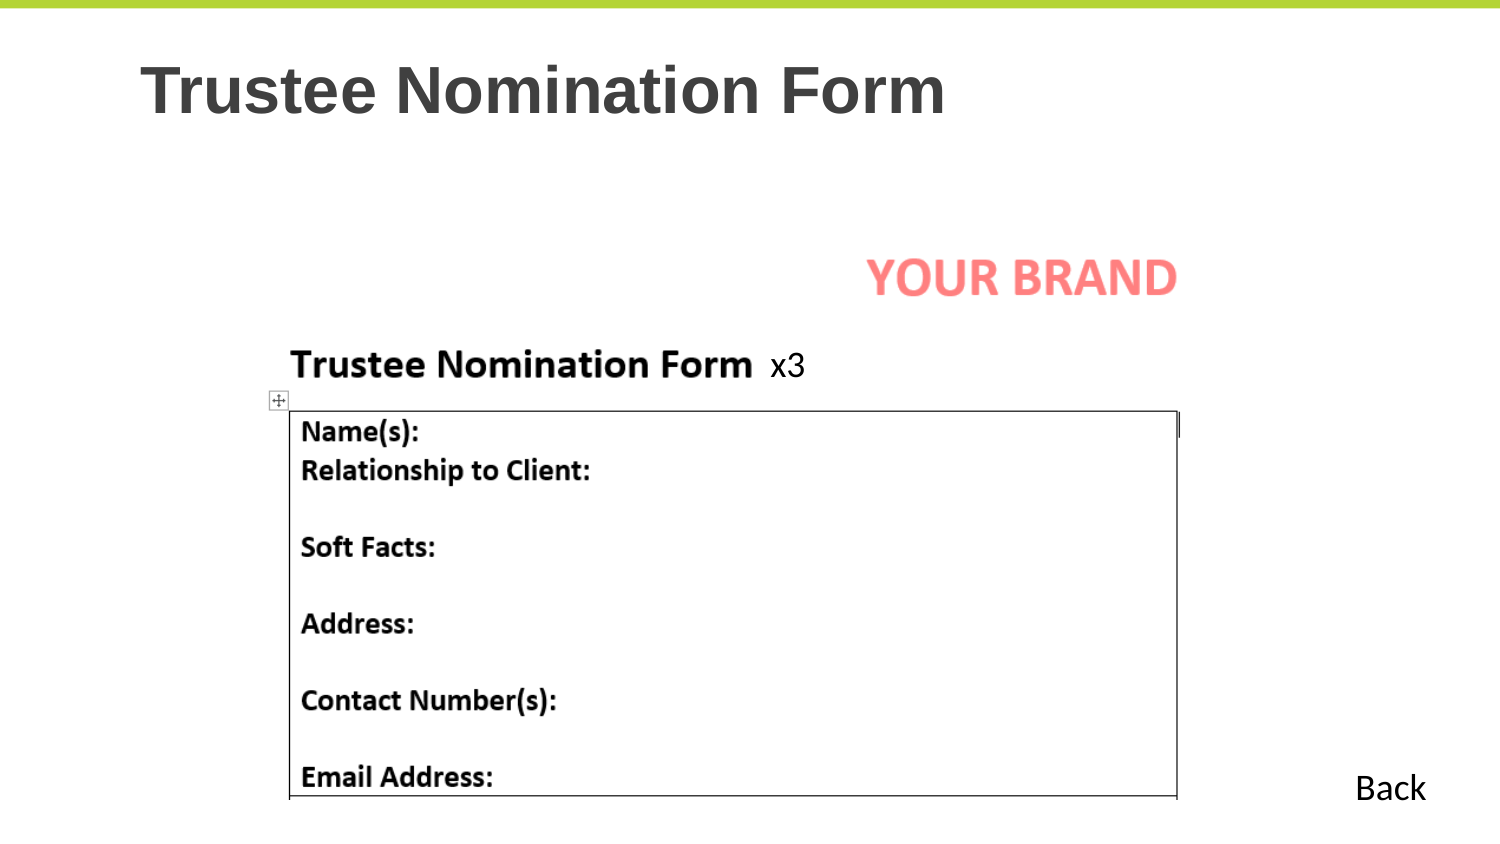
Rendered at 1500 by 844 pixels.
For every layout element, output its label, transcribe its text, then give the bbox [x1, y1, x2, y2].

text_box Back [1340, 755, 1495, 816]
picture [230, 209, 1265, 800]
text_box [0, 0, 1500, 9]
text_box Trustee Nomination Form [76, 38, 1223, 77]
